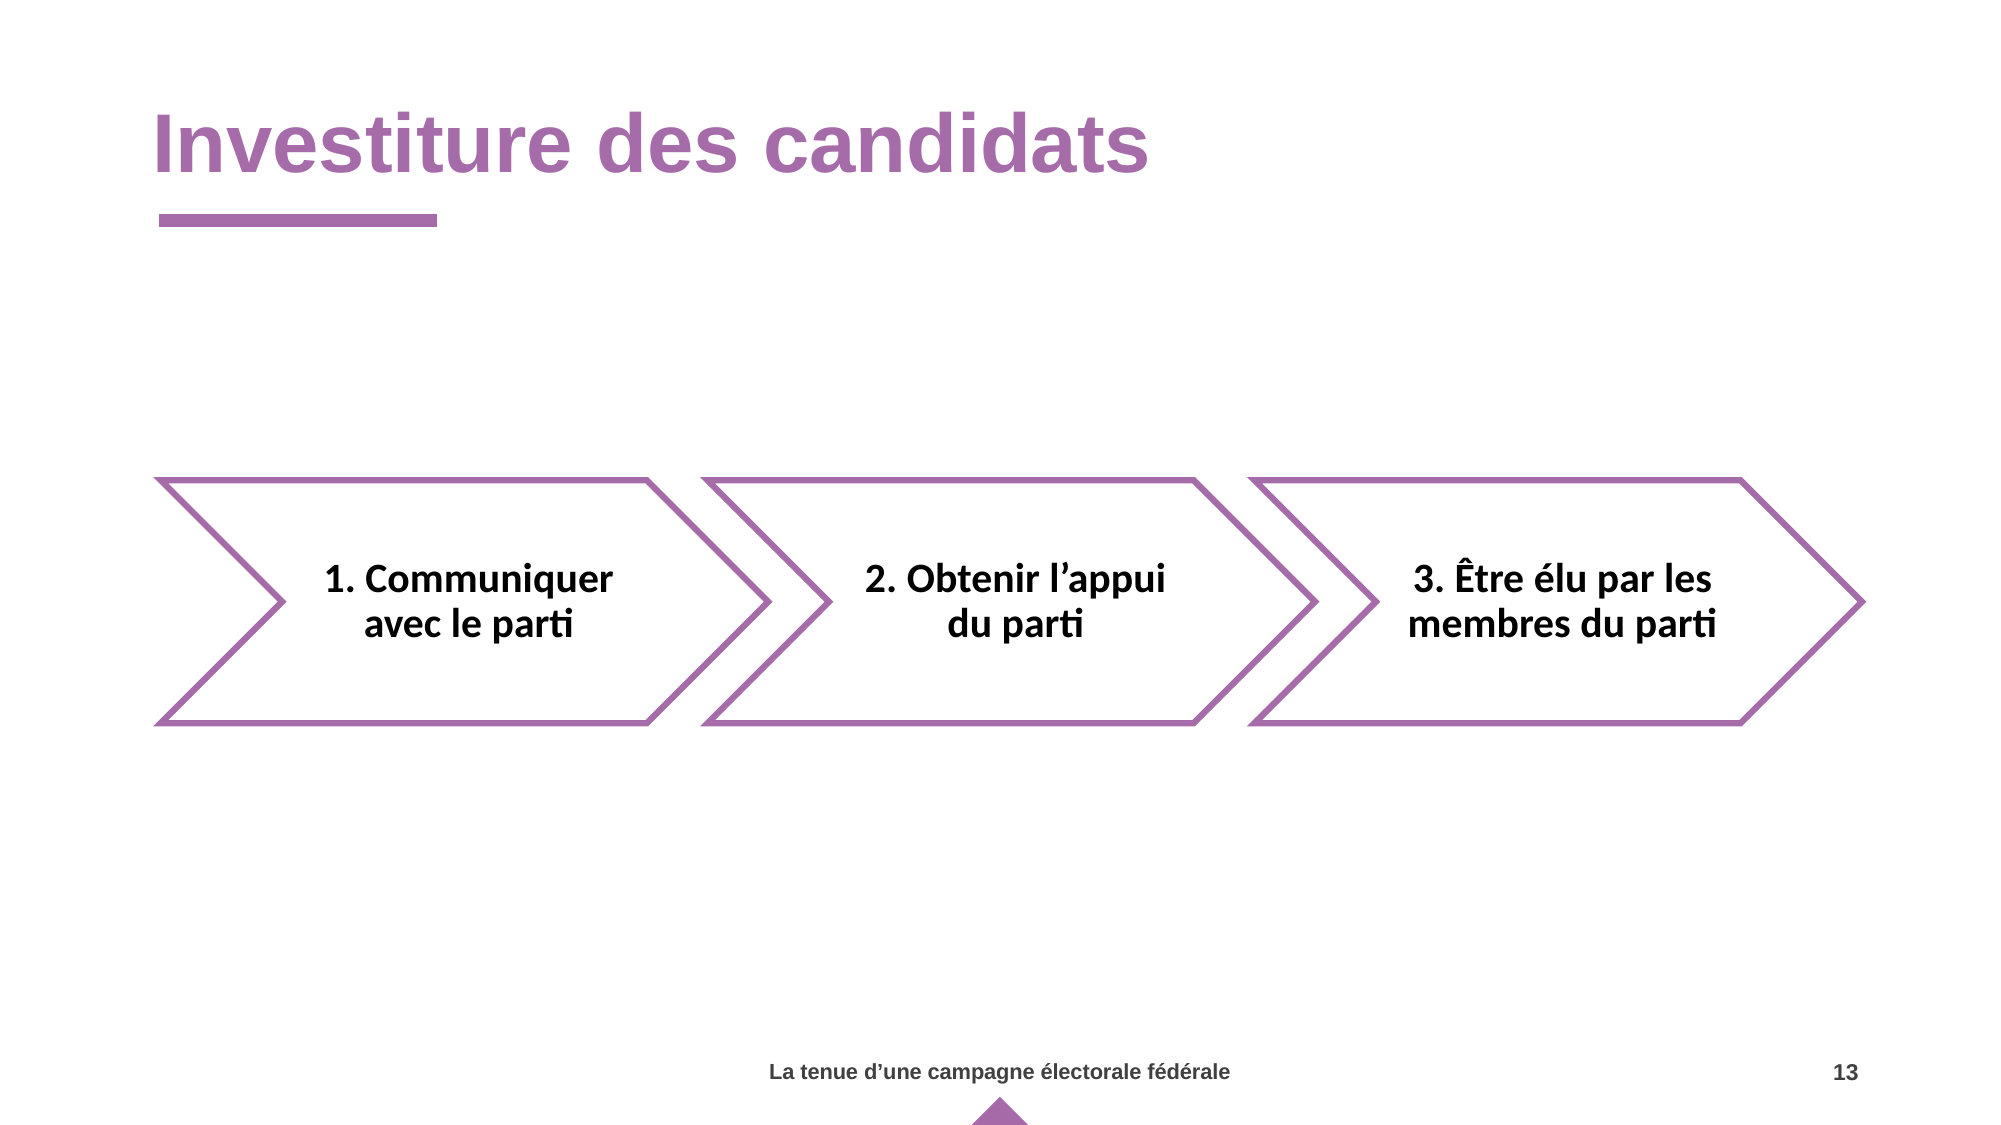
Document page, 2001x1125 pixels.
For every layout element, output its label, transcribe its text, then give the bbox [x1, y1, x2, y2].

title Investiture des candidats [137, 59, 1863, 233]
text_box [160, 219, 1863, 984]
